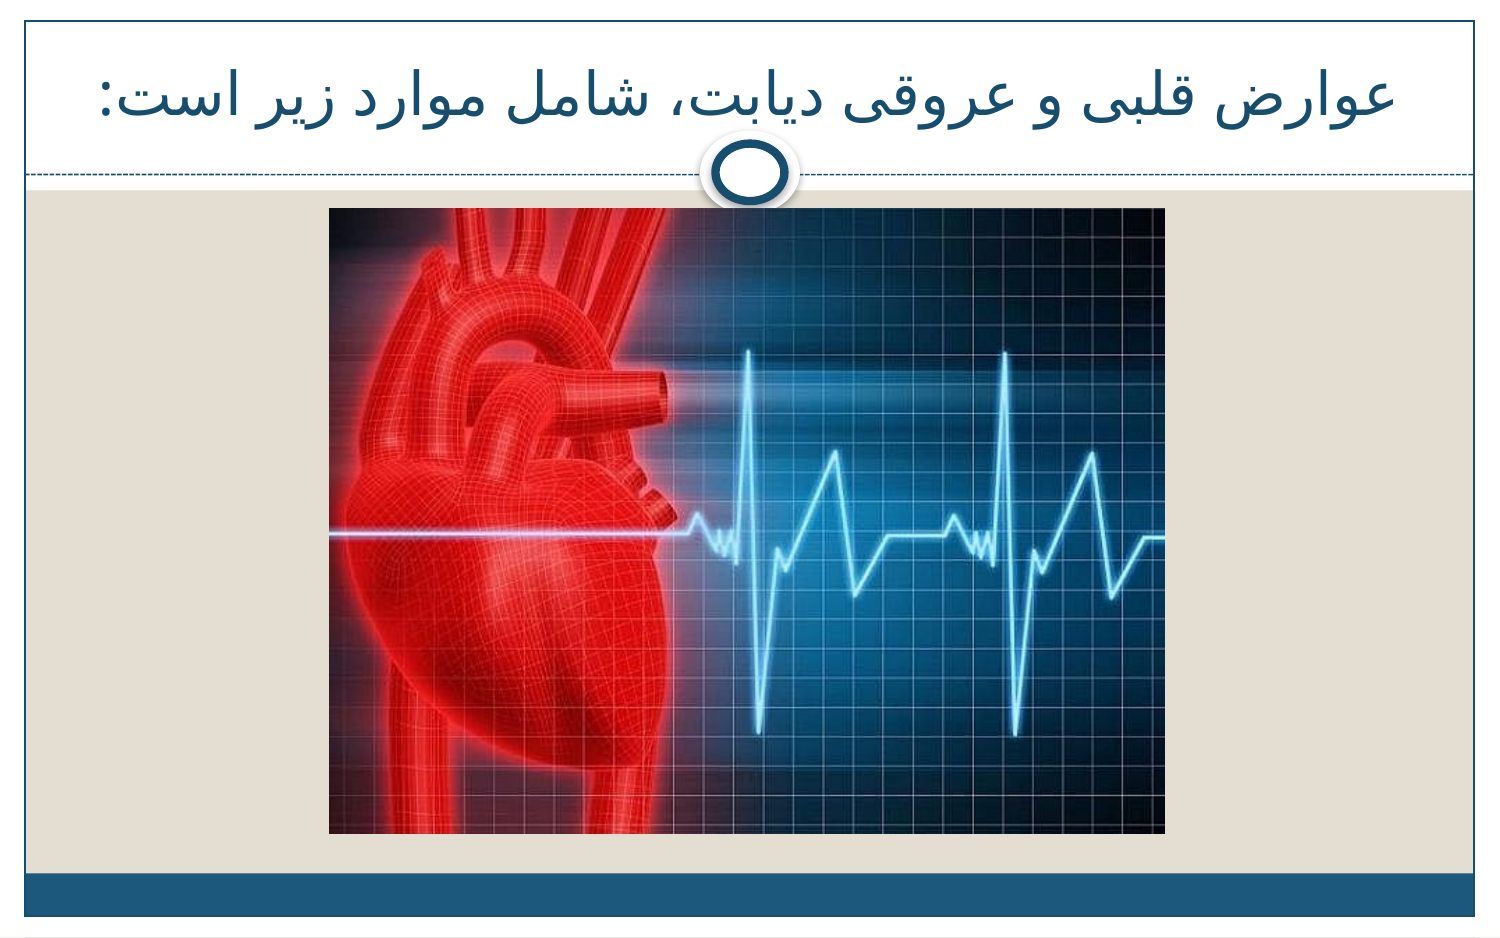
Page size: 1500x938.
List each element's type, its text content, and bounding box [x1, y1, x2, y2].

title عوارض قلبی و عروقی دیابت، شامل موارد زیر است: [49, 31, 1450, 135]
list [329, 208, 1165, 835]
